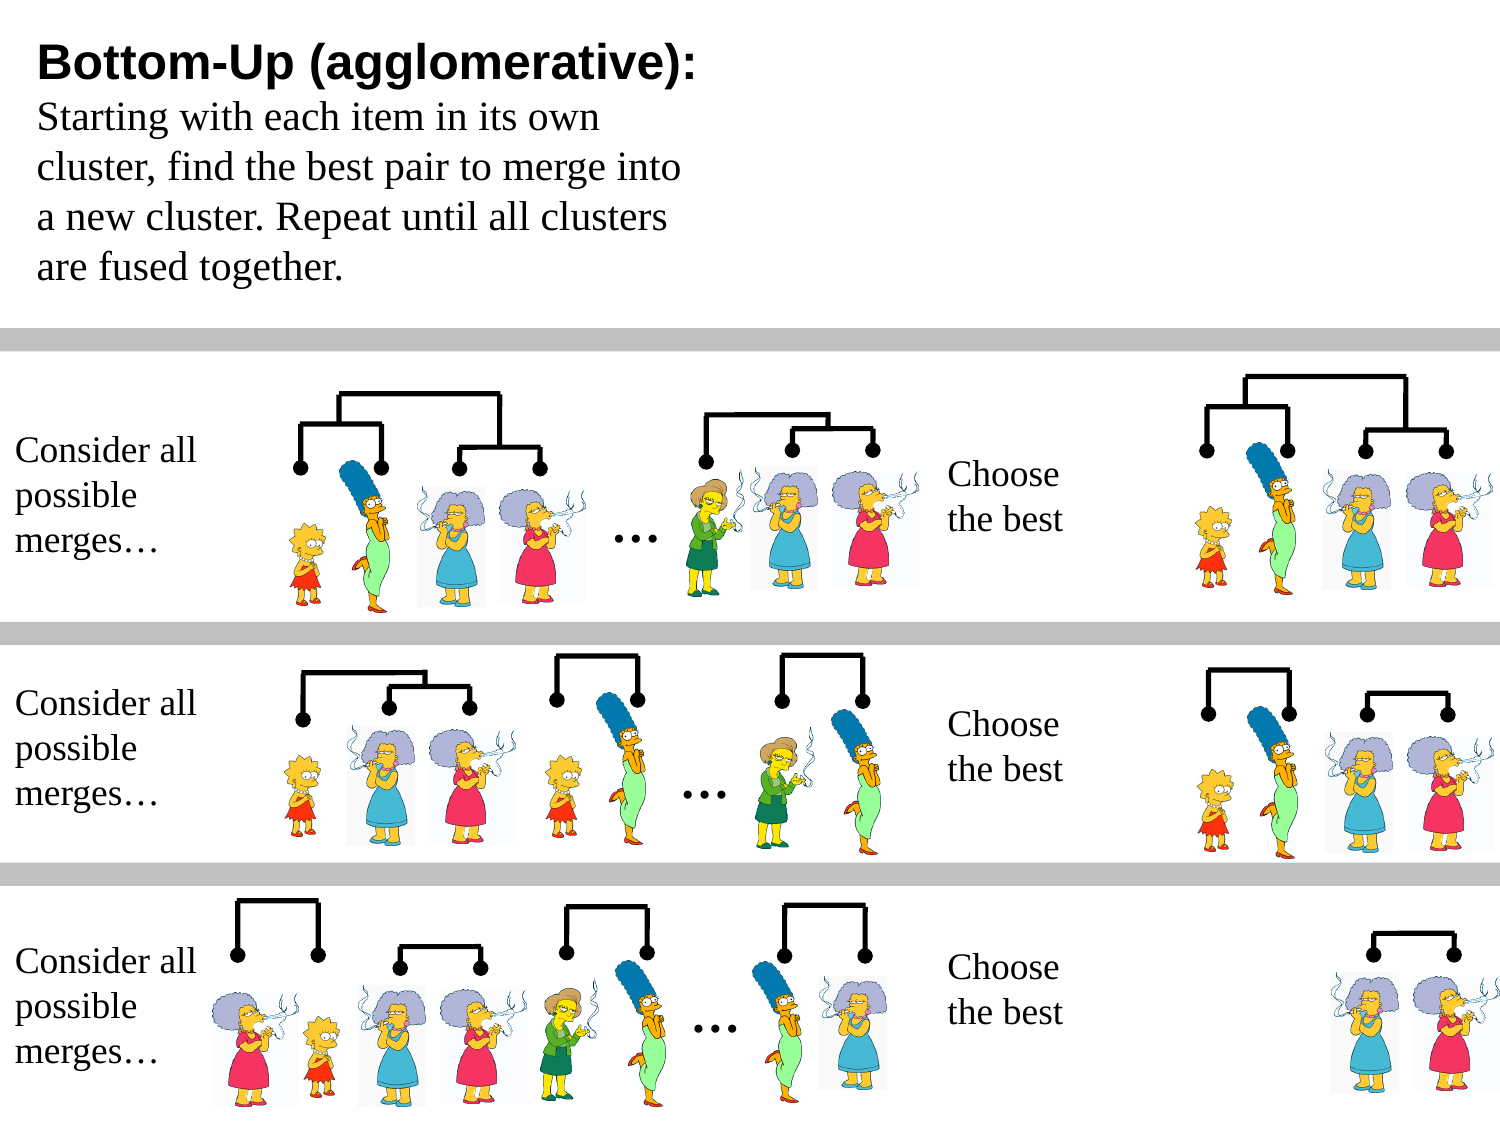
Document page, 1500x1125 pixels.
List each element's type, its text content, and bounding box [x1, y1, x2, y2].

text_box [0, 328, 1500, 352]
text_box … [595, 484, 676, 560]
text_box [0, 862, 1500, 886]
text_box Choose the best [932, 691, 1115, 796]
text_box Consider all possible merges… [0, 417, 245, 568]
text_box Bottom-Up (agglomerative): Starting with each item in its own cluster, find the best pair to merge into a new cluster. Repeat until all clusters are fused together. [21, 21, 718, 297]
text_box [346, 686, 516, 847]
picture [545, 755, 583, 838]
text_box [1331, 933, 1500, 1094]
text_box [755, 654, 881, 855]
text_box … [664, 741, 745, 816]
text_box Consider all possible merges… [0, 928, 206, 1079]
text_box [357, 946, 527, 1107]
text_box [1441, 694, 1455, 722]
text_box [1197, 669, 1298, 859]
text_box Consider all possible merges… [0, 670, 245, 821]
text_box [1195, 376, 1493, 596]
text_box [296, 673, 310, 726]
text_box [555, 655, 639, 701]
text_box Choose the best [932, 441, 1115, 546]
picture [284, 754, 322, 837]
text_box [211, 900, 340, 1107]
text_box [0, 621, 1500, 646]
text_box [752, 904, 887, 1104]
text_box … [675, 975, 747, 1051]
text_box [1361, 694, 1374, 722]
text_box Choose the best [932, 934, 1115, 1040]
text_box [1324, 732, 1494, 854]
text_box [686, 411, 919, 598]
picture [595, 691, 646, 845]
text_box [289, 393, 587, 613]
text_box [540, 906, 666, 1107]
